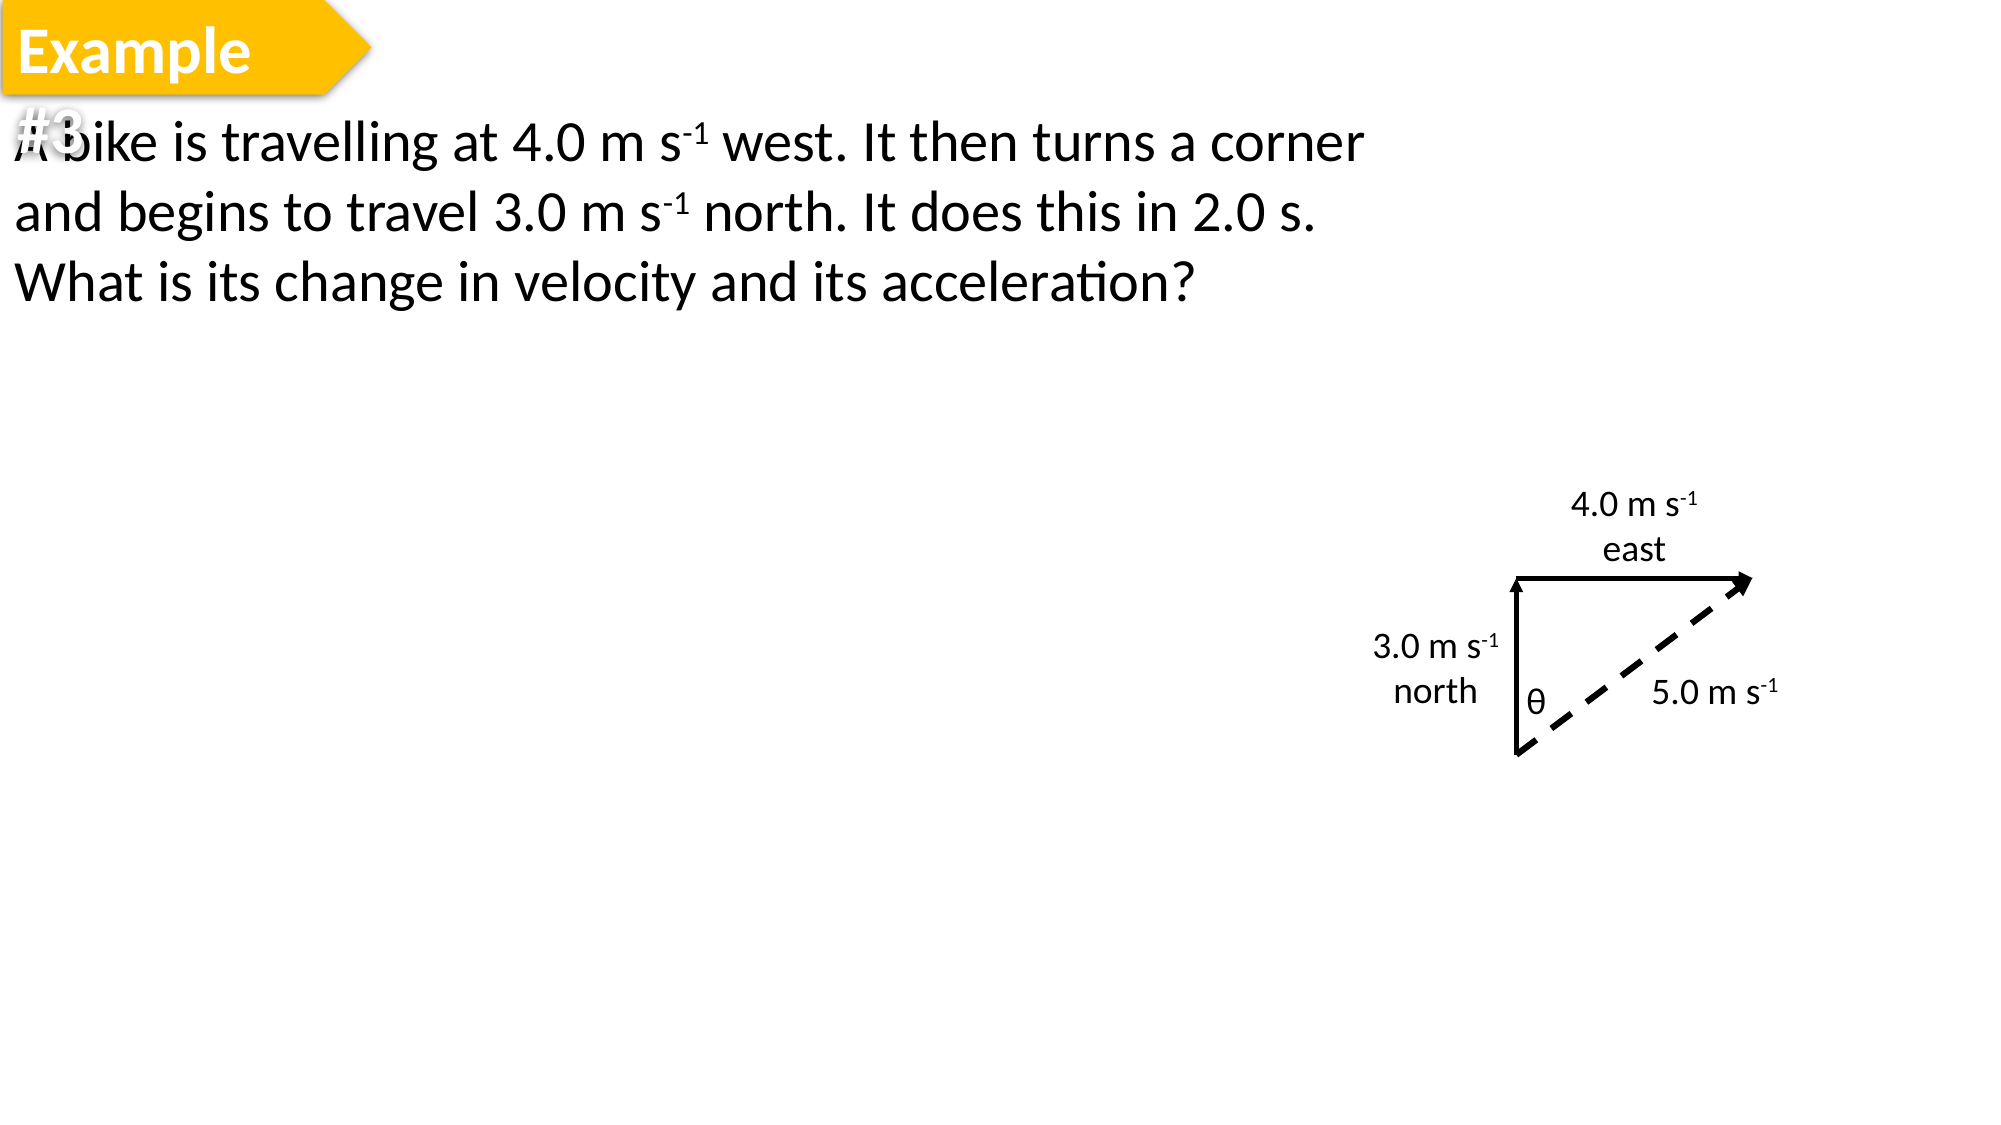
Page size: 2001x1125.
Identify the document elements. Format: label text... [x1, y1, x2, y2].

text_box θ [1511, 669, 1516, 730]
text_box 3.0 m s-1 north [1357, 613, 1515, 719]
text_box 5.0 m s-1 [1753, 659, 1794, 719]
text_box Example #3 [2, 0, 372, 95]
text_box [1516, 577, 1753, 755]
text_box 4.0 m s-1 east [1555, 471, 1713, 577]
